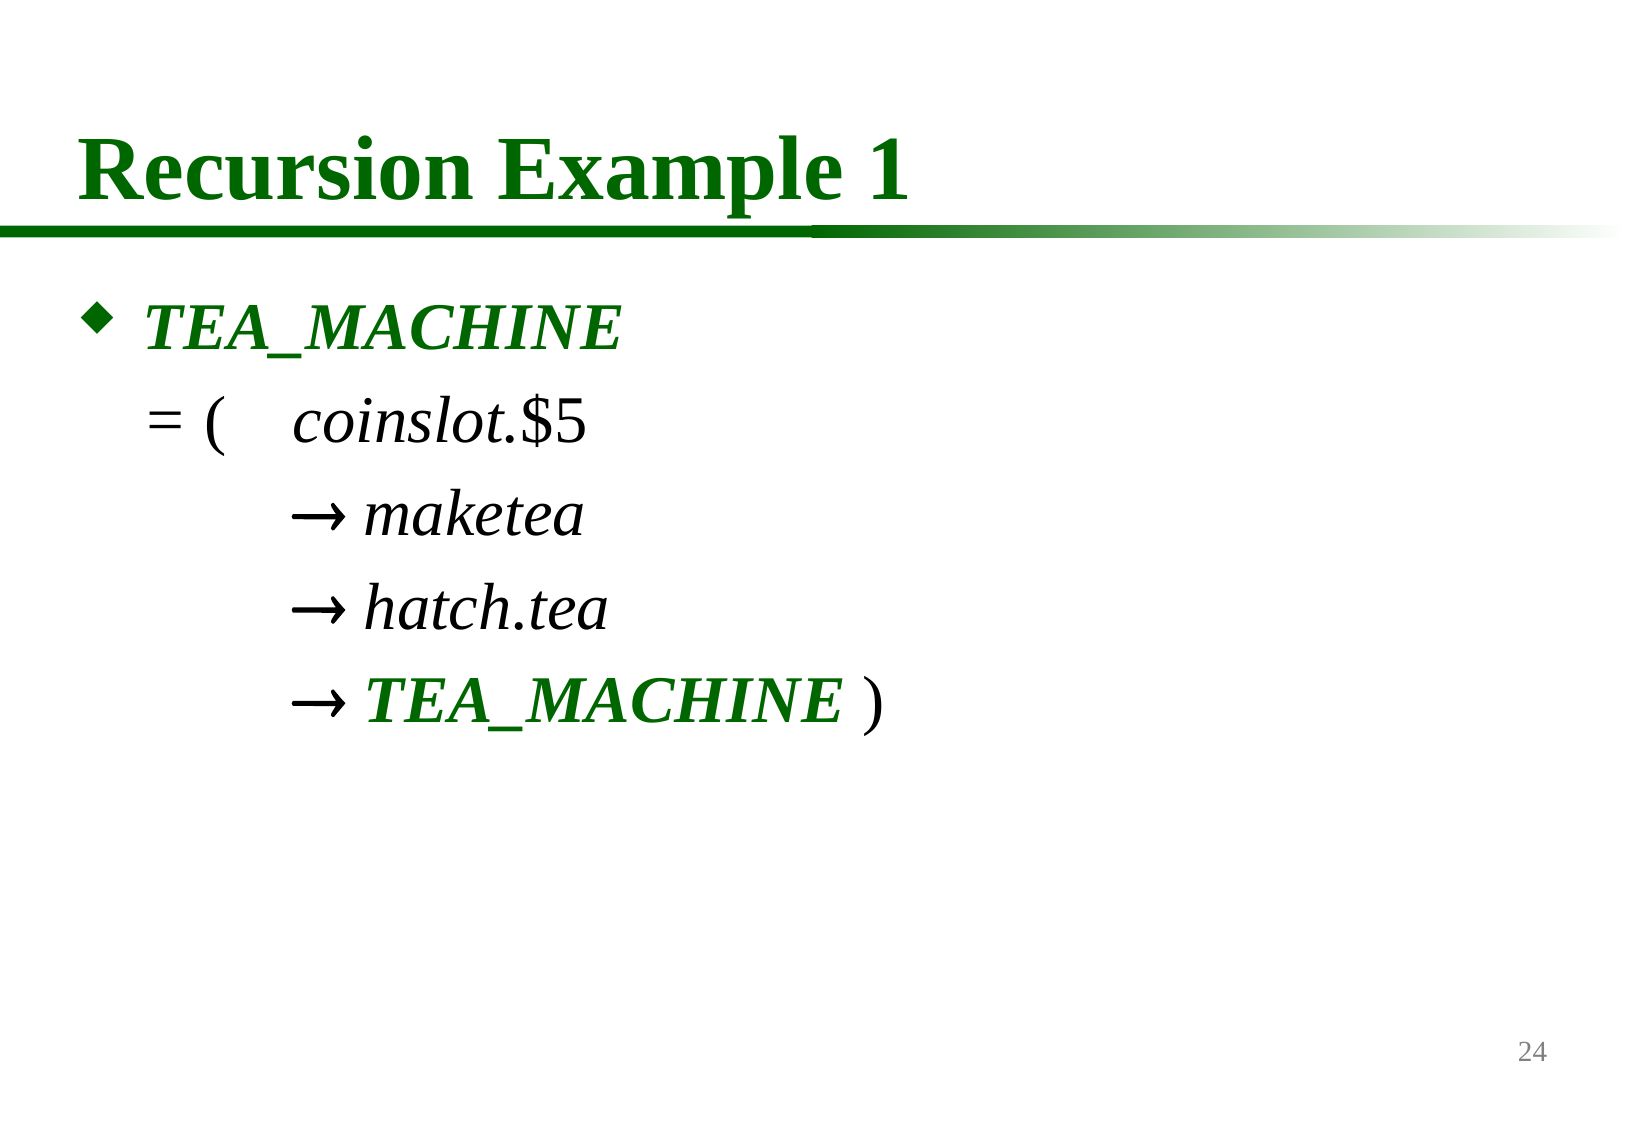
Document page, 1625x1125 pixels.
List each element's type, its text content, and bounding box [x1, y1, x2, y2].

list TEA_MACHINE = ( coinslot.$5  maketea  hatch.tea  TEA_MACHINE ) [62, 274, 905, 1088]
slide_number 24 [1223, 1012, 1563, 1088]
title Recursion Example 1 [62, 43, 1563, 226]
